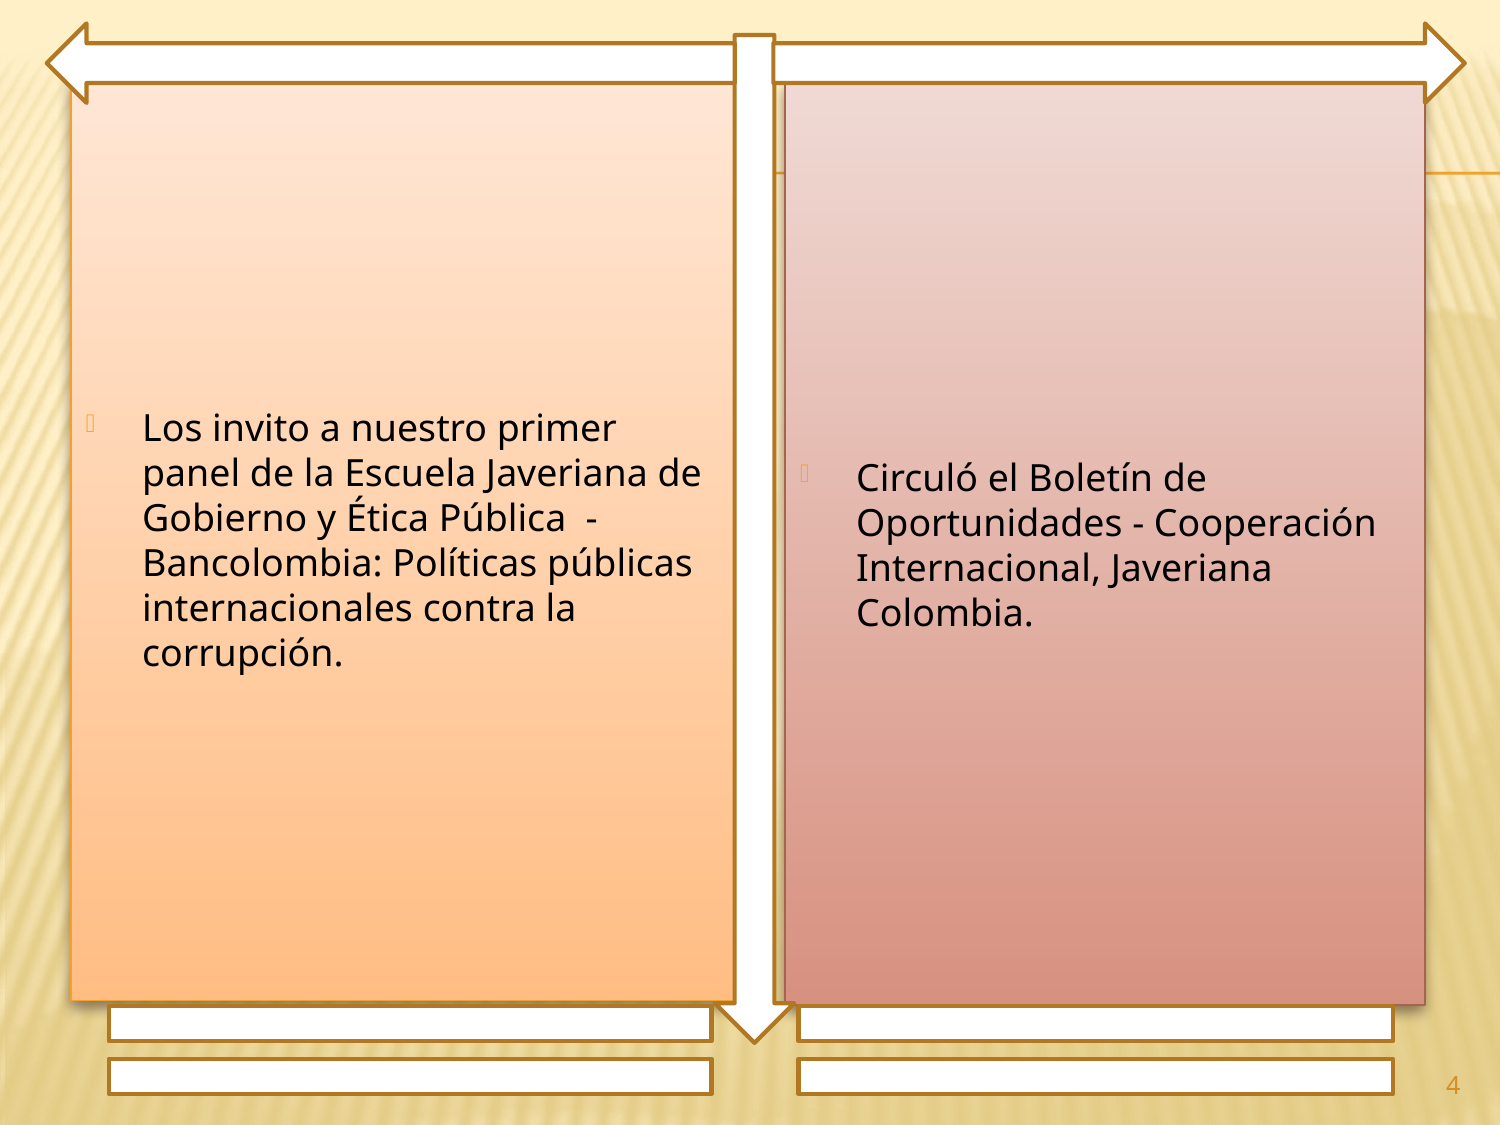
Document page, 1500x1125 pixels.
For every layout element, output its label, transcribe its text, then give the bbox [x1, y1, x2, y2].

list Los invito a nuestro primer panel de la Escuela Javeriana de Gobierno y Ética Pública - Bancolombia: Políticas públicas internacionales contra la corrupción. [70, 86, 732, 1001]
text_box [796, 1057, 1395, 1096]
text_box [44, 21, 737, 105]
text_box [107, 1057, 714, 1096]
text_box [712, 32, 797, 1046]
slide_number 4 [1350, 1062, 1475, 1103]
text_box [796, 1004, 1395, 1043]
text_box [107, 1004, 714, 1043]
text_box [771, 21, 1467, 105]
list Circuló el Boletín de Oportunidades - Cooperación Internacional, Javeriana Colombia. [784, 86, 1426, 1006]
